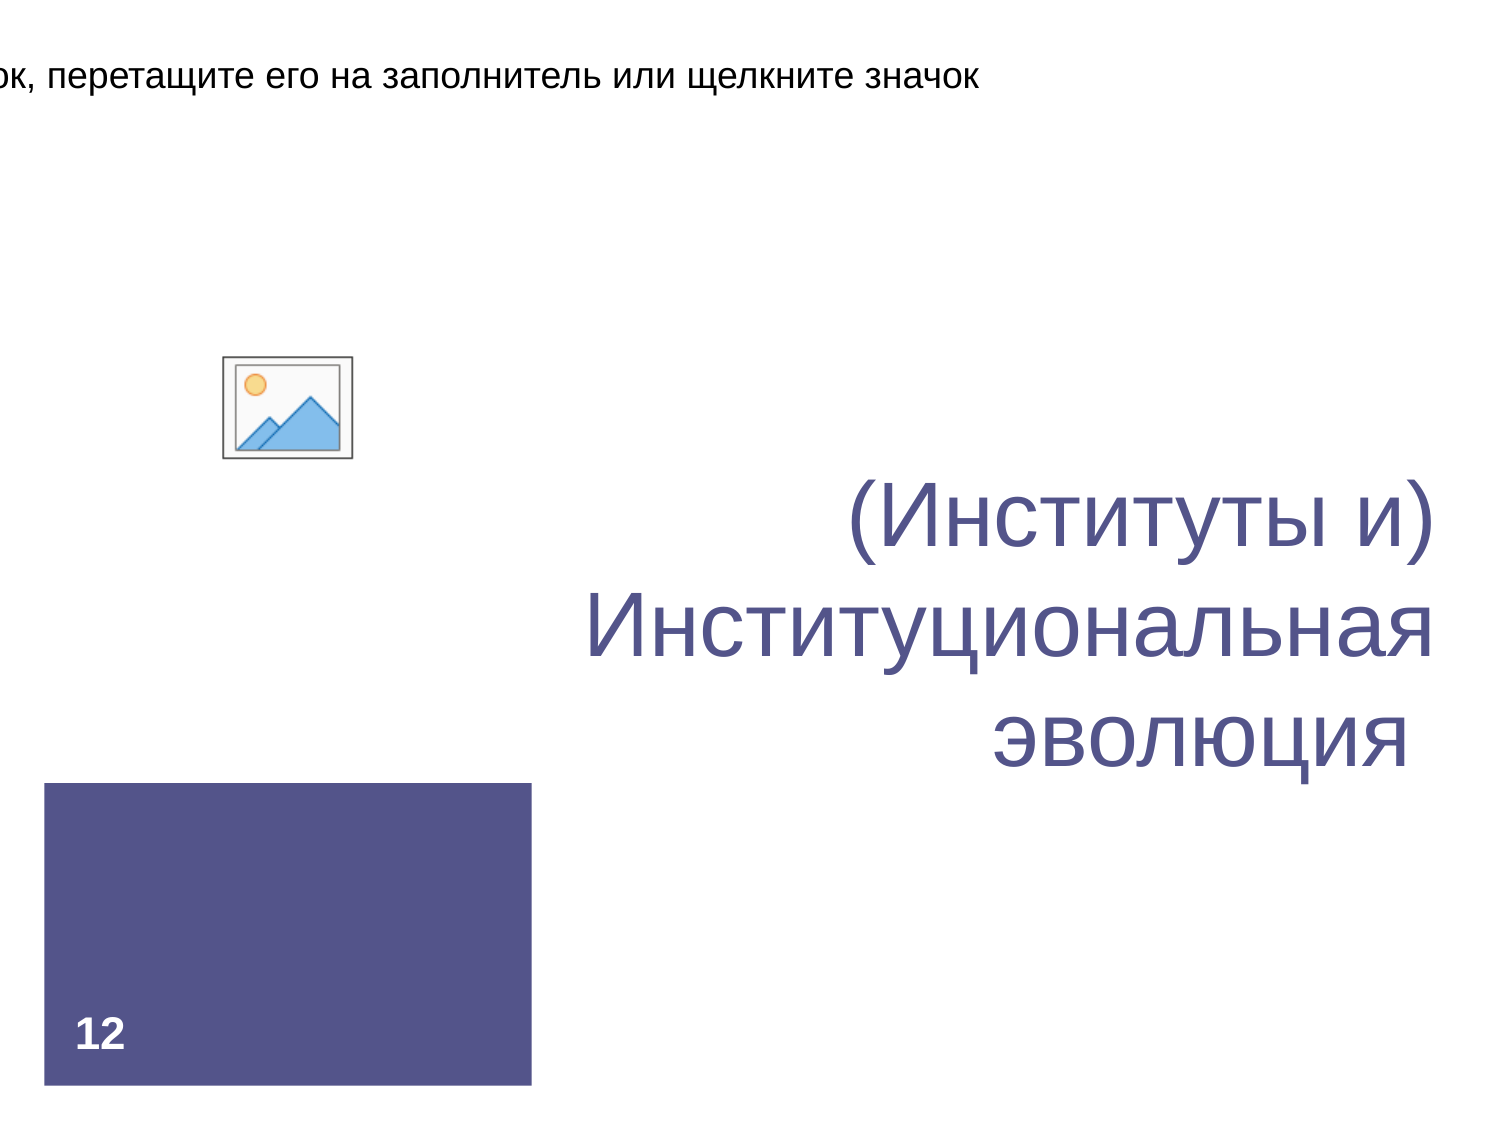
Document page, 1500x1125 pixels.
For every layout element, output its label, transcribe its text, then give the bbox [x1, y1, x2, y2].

picture [43, 43, 533, 773]
title (Институты и) Институциональная эволюция [531, 562, 1453, 792]
slide_number 12 [57, 1001, 141, 1062]
